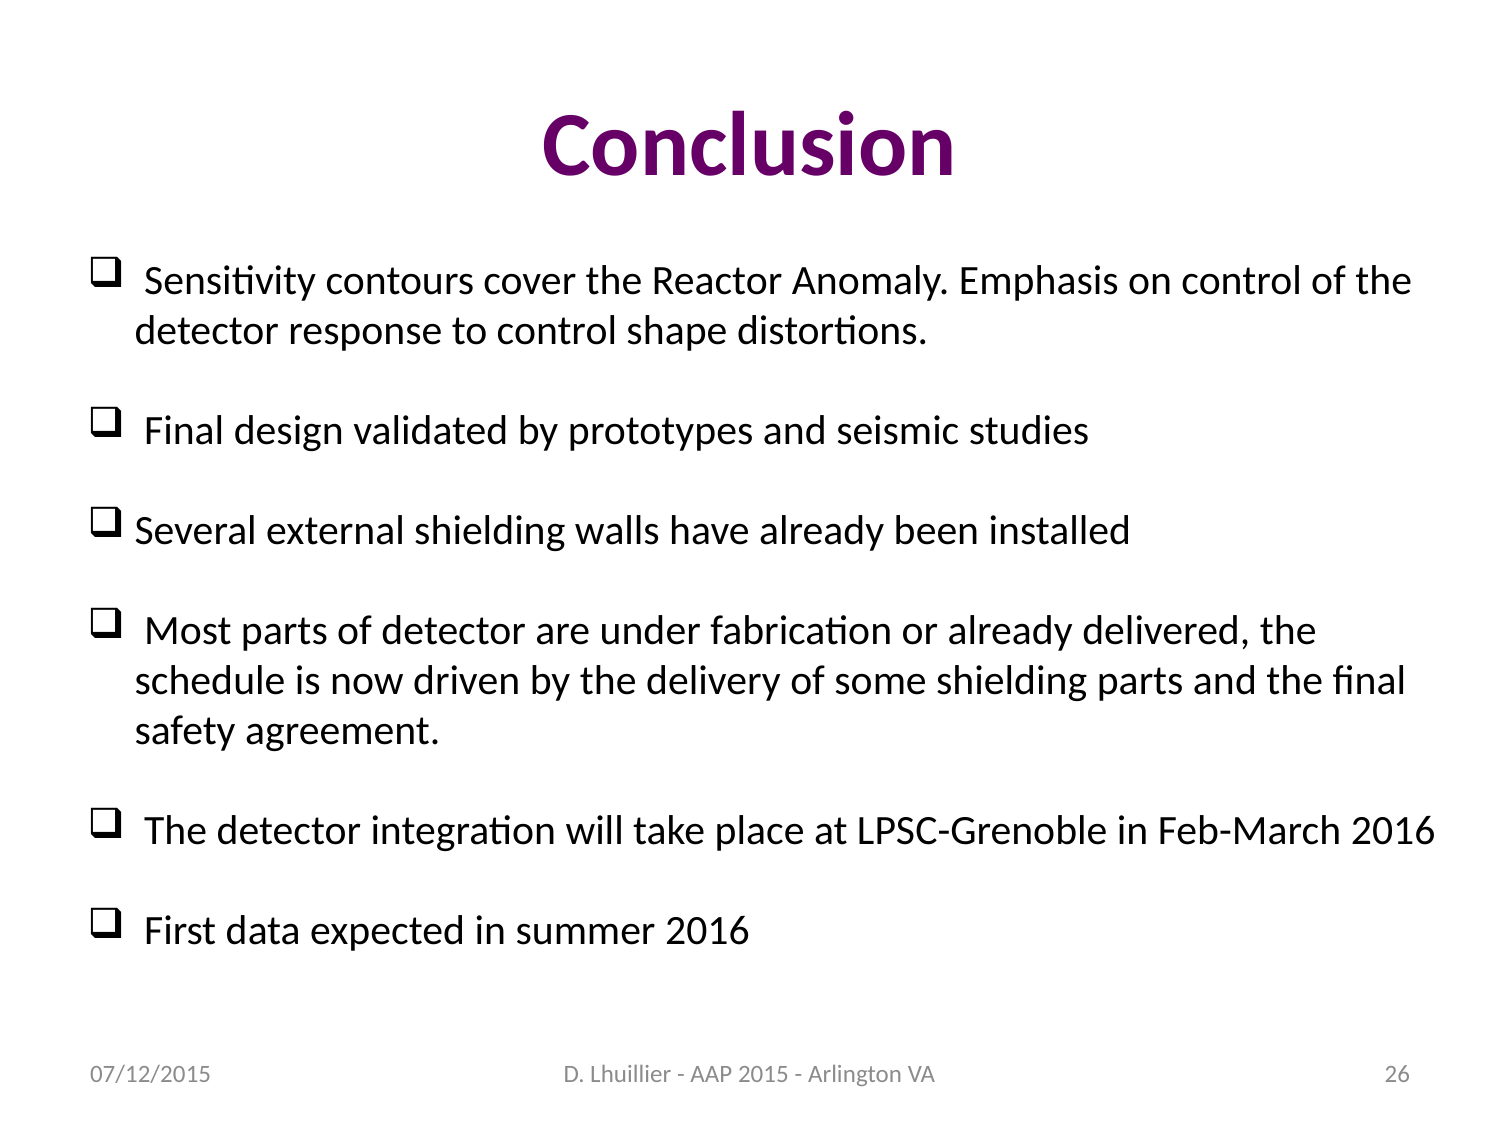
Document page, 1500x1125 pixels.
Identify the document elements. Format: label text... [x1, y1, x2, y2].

footer D. Lhuillier - AAP 2015 - Arlington VA [512, 1042, 988, 1103]
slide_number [75, 1042, 425, 1103]
slide_number 26 [1074, 1042, 1425, 1103]
title Conclusion [75, 45, 1425, 233]
text_box Sensitivity contours cover the Reactor Anomaly. Emphasis on control of the detector response to control shape distortions. Final design validated by prototypes and seismic studies Several external shielding walls have already been installed Most parts of detector are under fabrication or already delivered, the schedule is now driven by the delivery of some shielding parts and the final safety agreement. The detector integration will take place at LPSC-Grenoble in Feb-March 2016 First data expected in summer 2016 [72, 245, 1461, 961]
